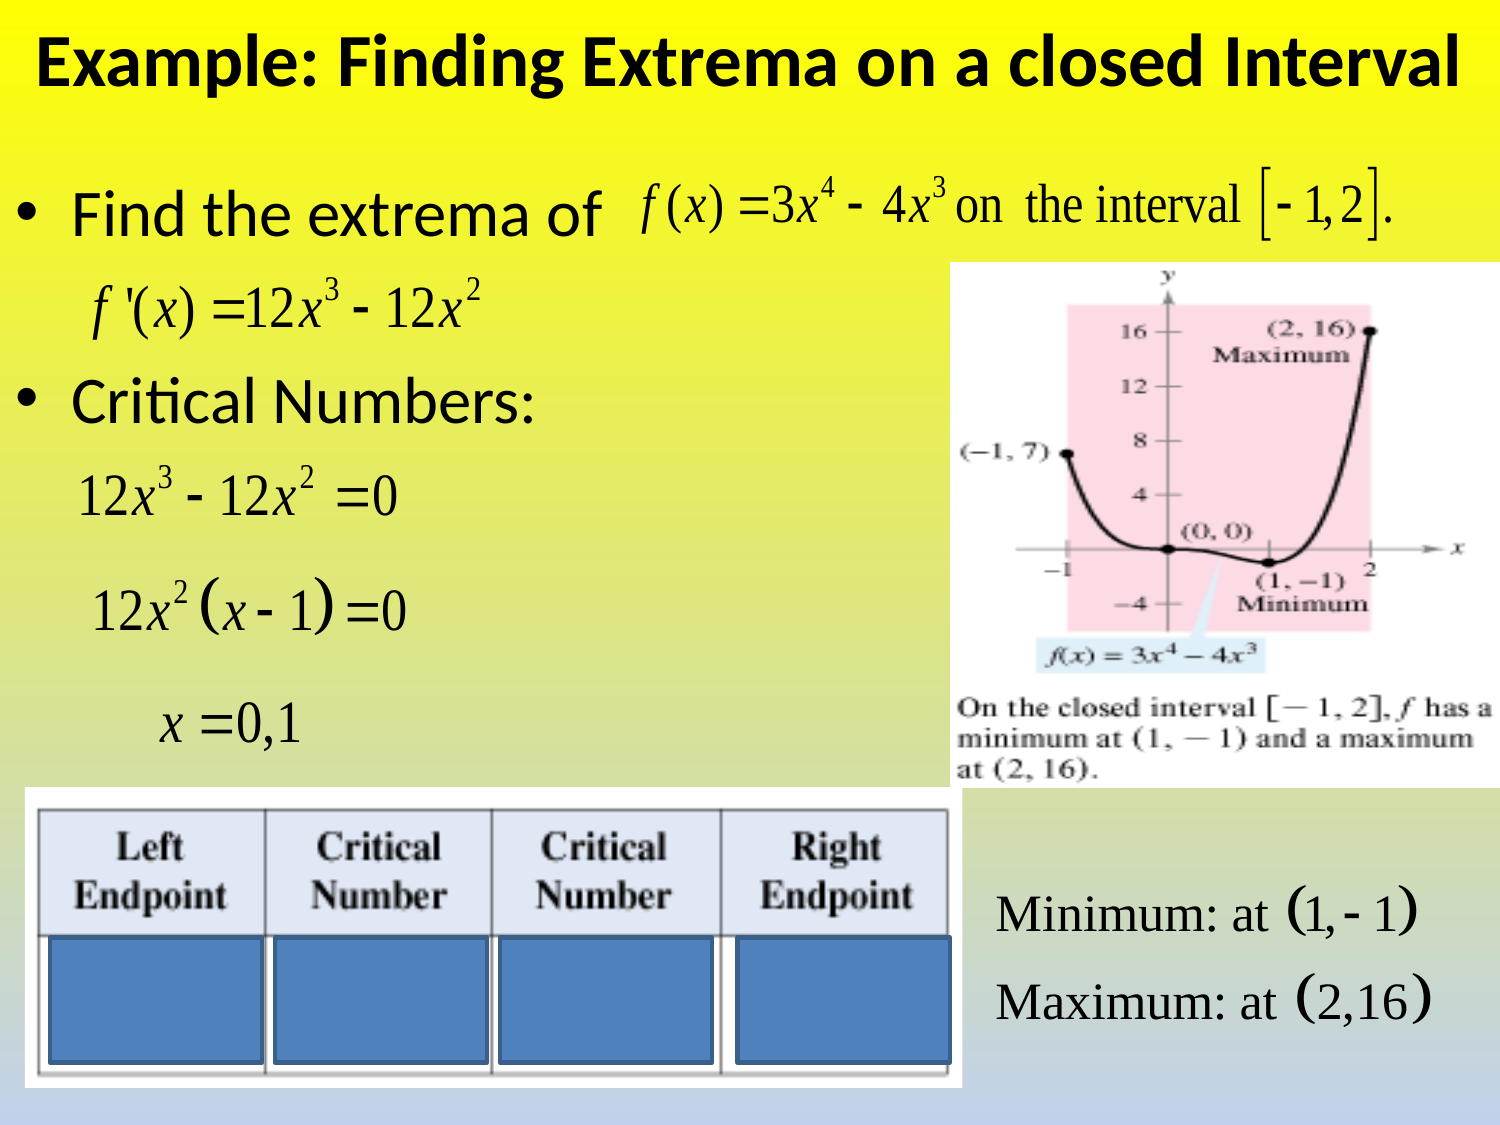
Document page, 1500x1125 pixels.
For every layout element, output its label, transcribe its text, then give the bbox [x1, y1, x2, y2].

title Example: Finding Extrema on a closed Interval [0, 0, 1500, 113]
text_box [987, 874, 1439, 1051]
picture [24, 262, 1500, 1088]
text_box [89, 564, 418, 666]
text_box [74, 449, 408, 531]
list Find the extrema of Critical Numbers: [0, 162, 1500, 1100]
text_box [74, 262, 491, 353]
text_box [624, 162, 1401, 255]
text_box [149, 687, 308, 768]
